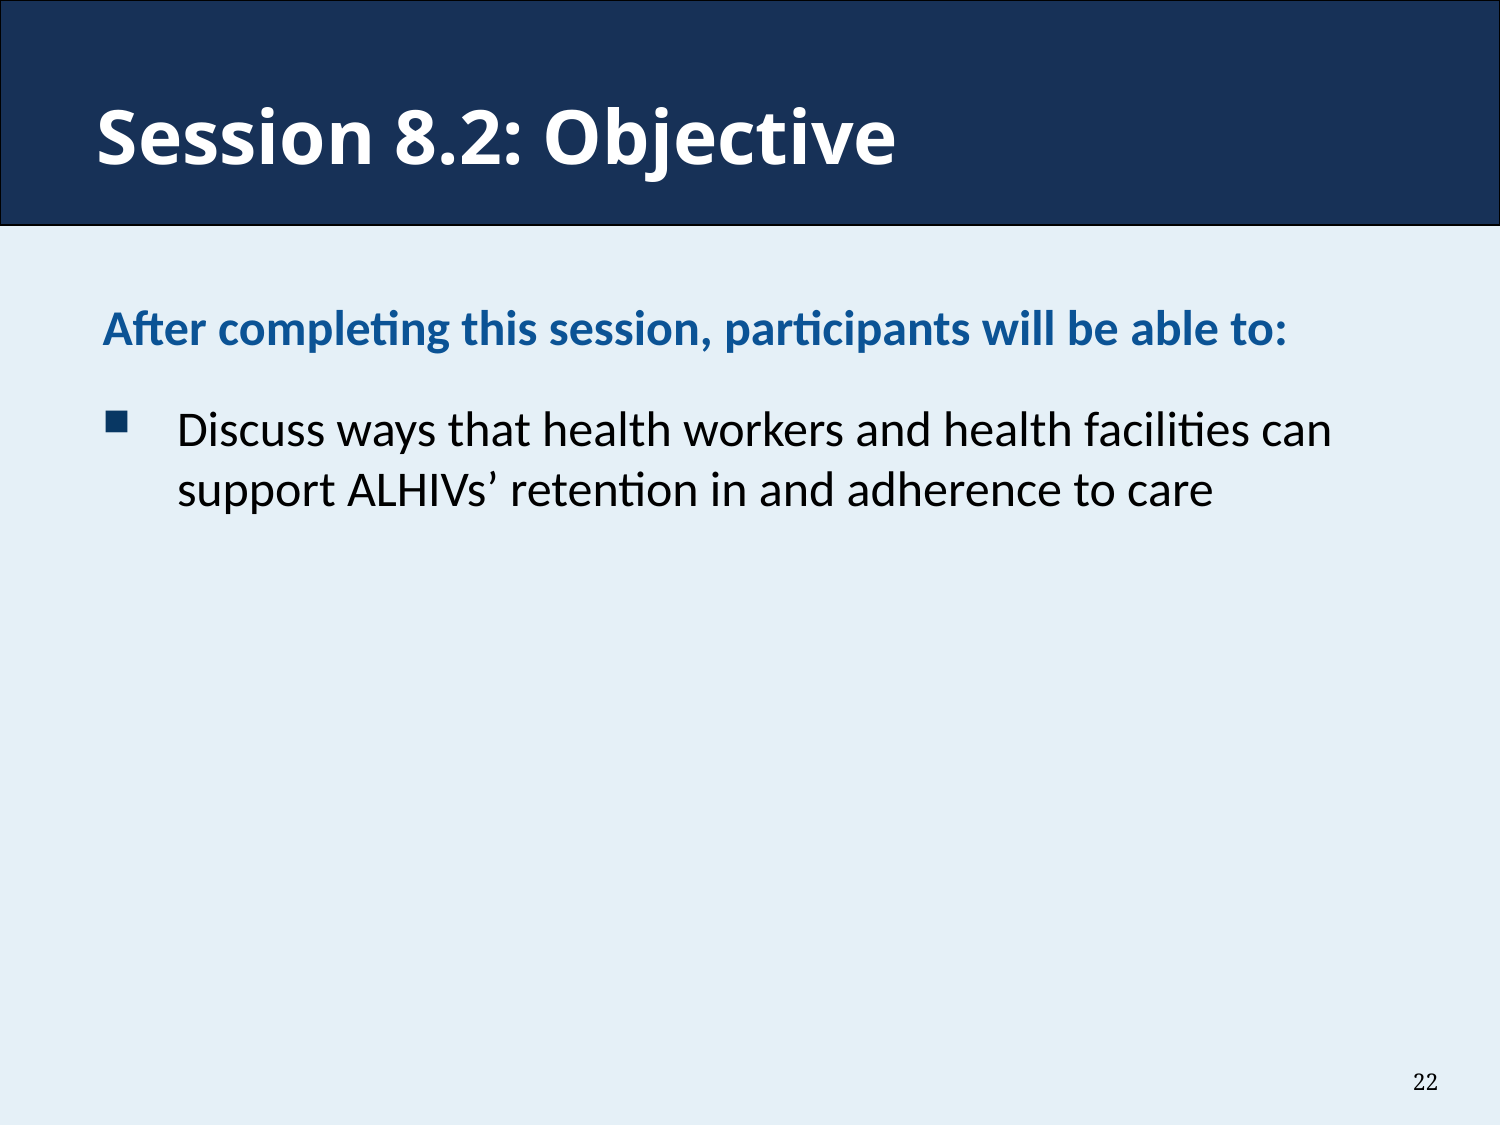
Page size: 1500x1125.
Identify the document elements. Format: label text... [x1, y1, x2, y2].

list After completing this session, participants will be able to: Discuss ways that health workers and health facilities can support ALHIVs’ retention in and adherence to care [87, 287, 1438, 968]
slide_number 22 [1362, 1053, 1454, 1114]
title Session 8.2: Objective [81, 82, 1438, 263]
